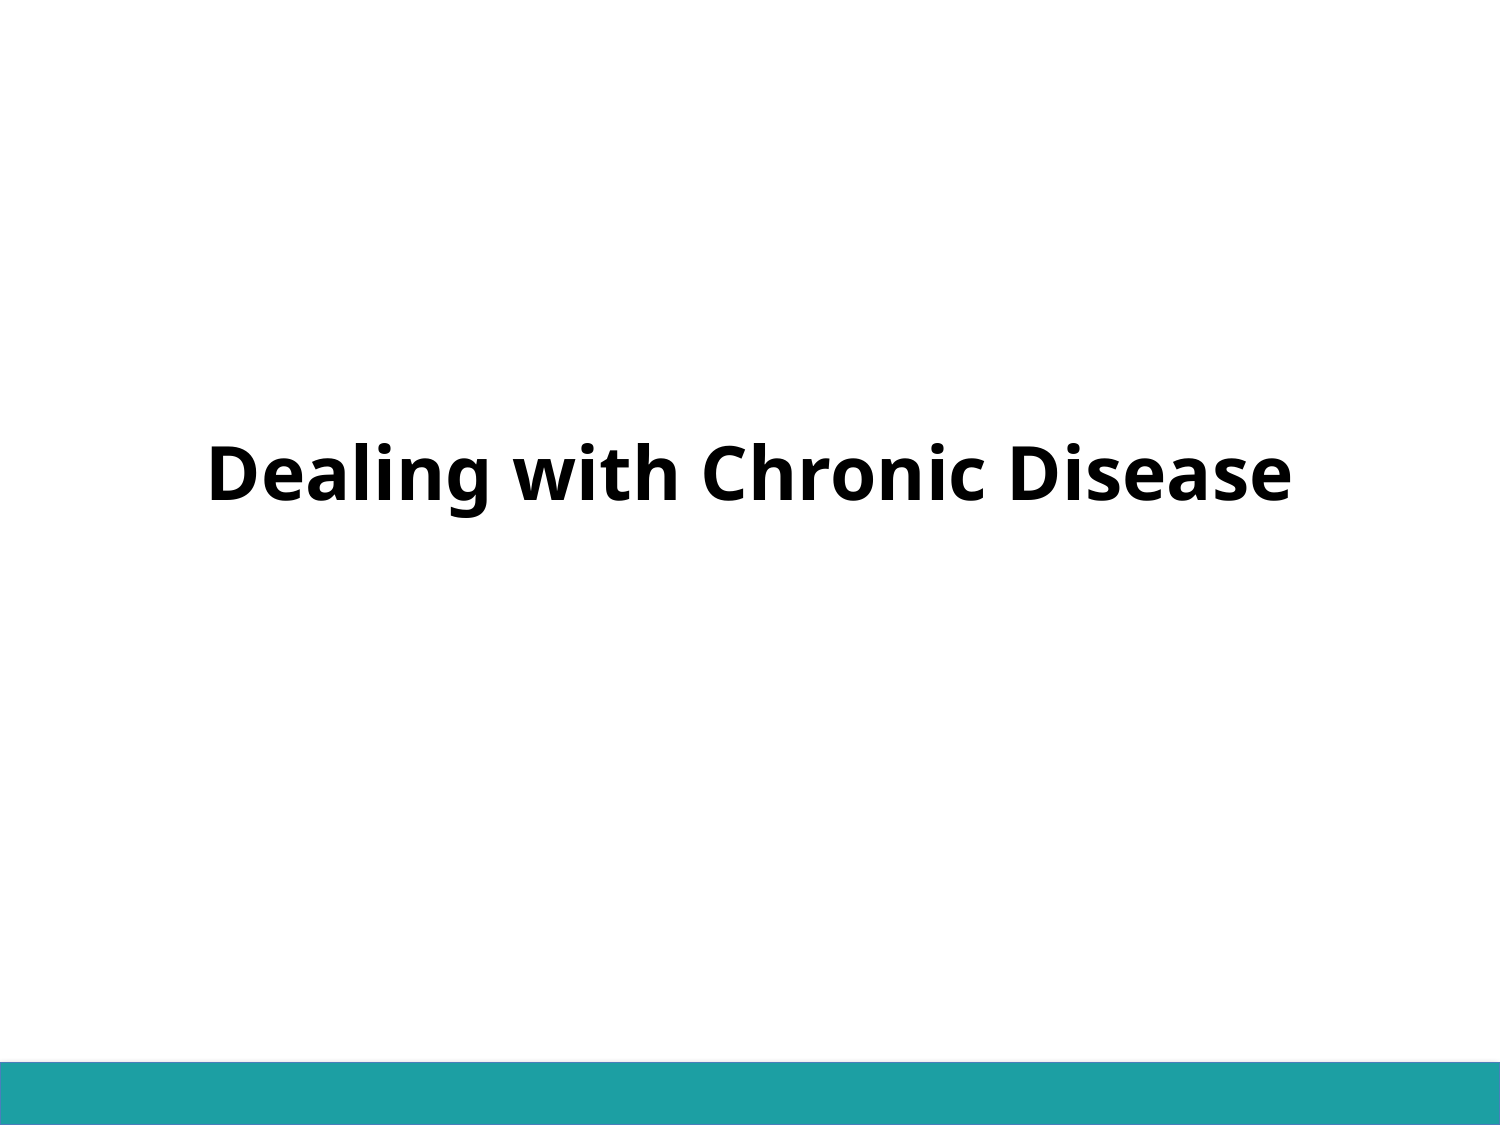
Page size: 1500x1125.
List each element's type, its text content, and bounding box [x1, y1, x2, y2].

title Dealing with Chronic Disease [112, 349, 1388, 591]
